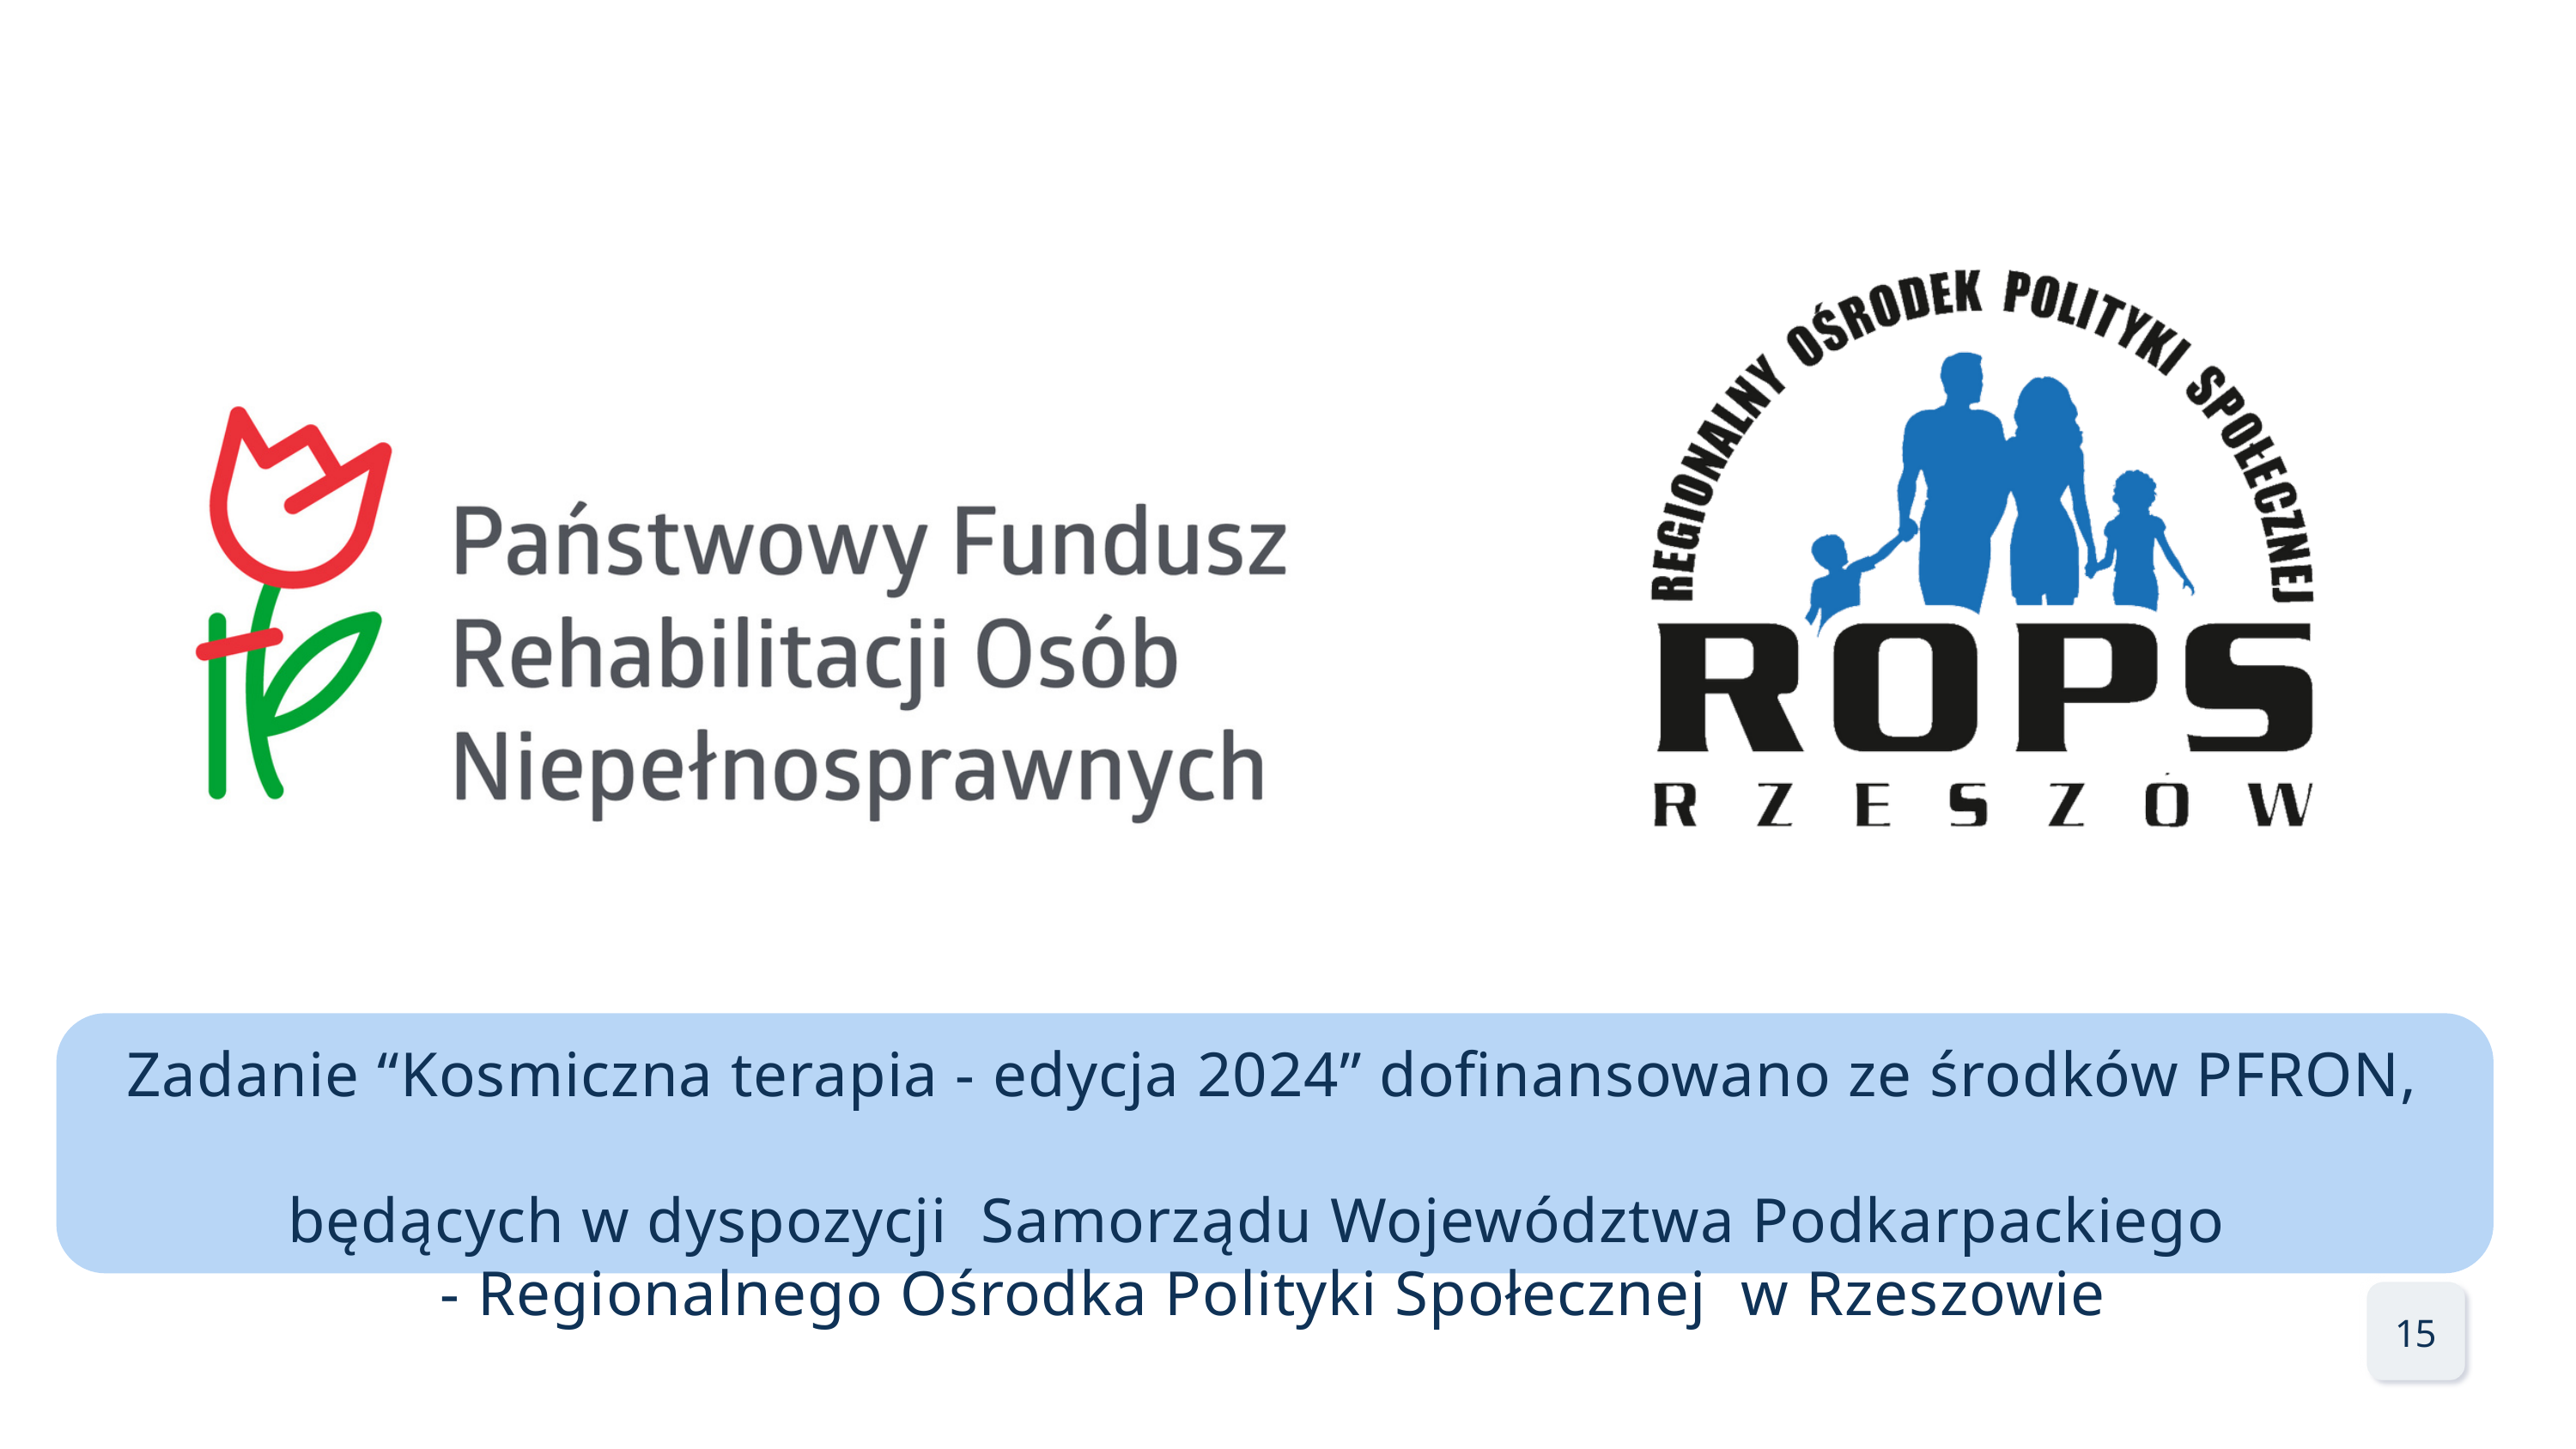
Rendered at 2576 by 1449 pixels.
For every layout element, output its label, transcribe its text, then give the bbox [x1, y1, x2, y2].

text_box [0, 223, 1481, 871]
text_box Zadanie “Kosmiczna terapia - edycja 2024” dofinansowano ze środków PFRON, będących w dyspozycji Samorządu Województwa Podkarpackiego - Regionalnego Ośrodka Polityki Społecznej w Rzeszowie [118, 1283, 2353, 1348]
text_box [2357, 1273, 2474, 1389]
text_box [1623, 233, 2359, 861]
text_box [56, 1013, 2494, 1274]
